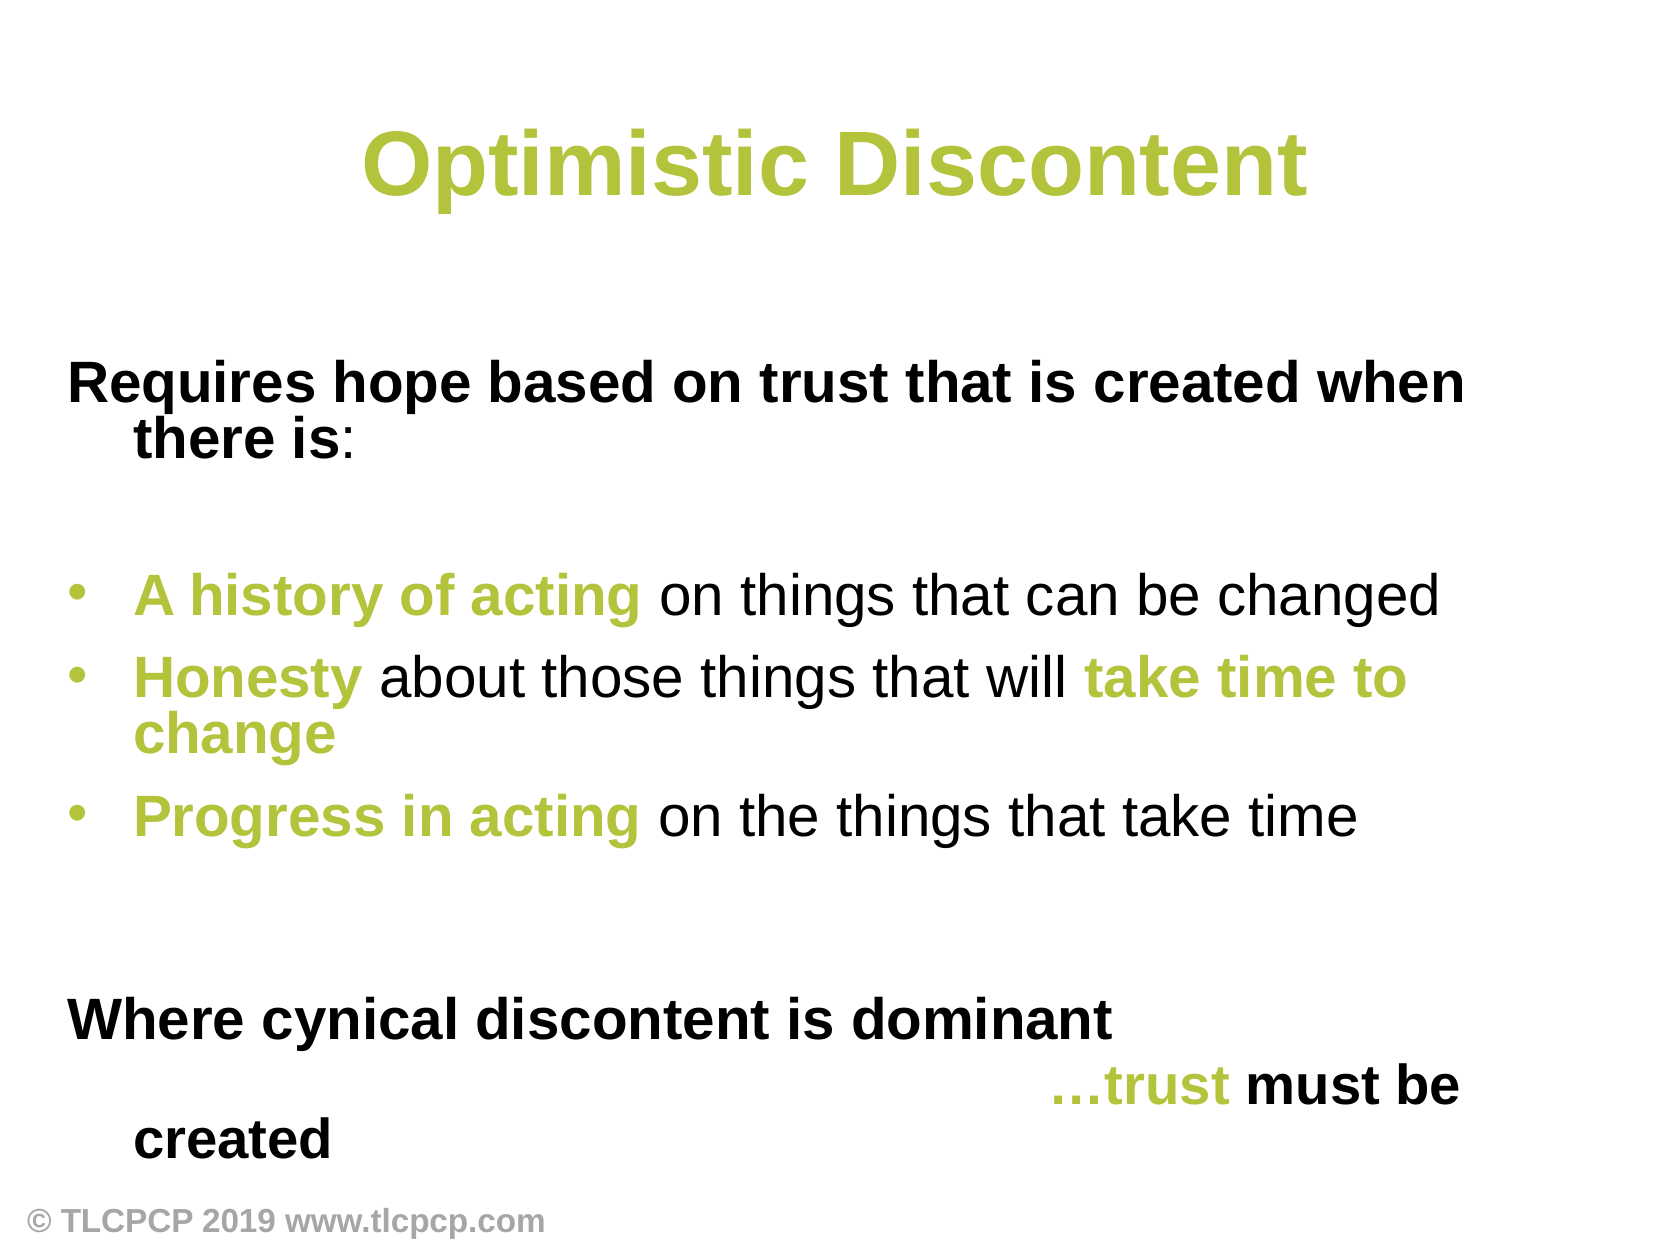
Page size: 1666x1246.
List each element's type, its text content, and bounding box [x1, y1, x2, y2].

text_box © TLCPCP 2019 www.tlcpcp.com [12, 1191, 562, 1246]
text_box [41, 1010, 1617, 1077]
title Optimistic Discontent [32, 96, 1638, 235]
list [152, 1077, 1527, 1163]
text_box Requires hope based on trust that is created when there is: A history of acting on things that can be changed Honesty about those things that will take time to change Progress in acting on the things that take time Where cynical discontent is dominant …trust must be created [32, 262, 1642, 1010]
